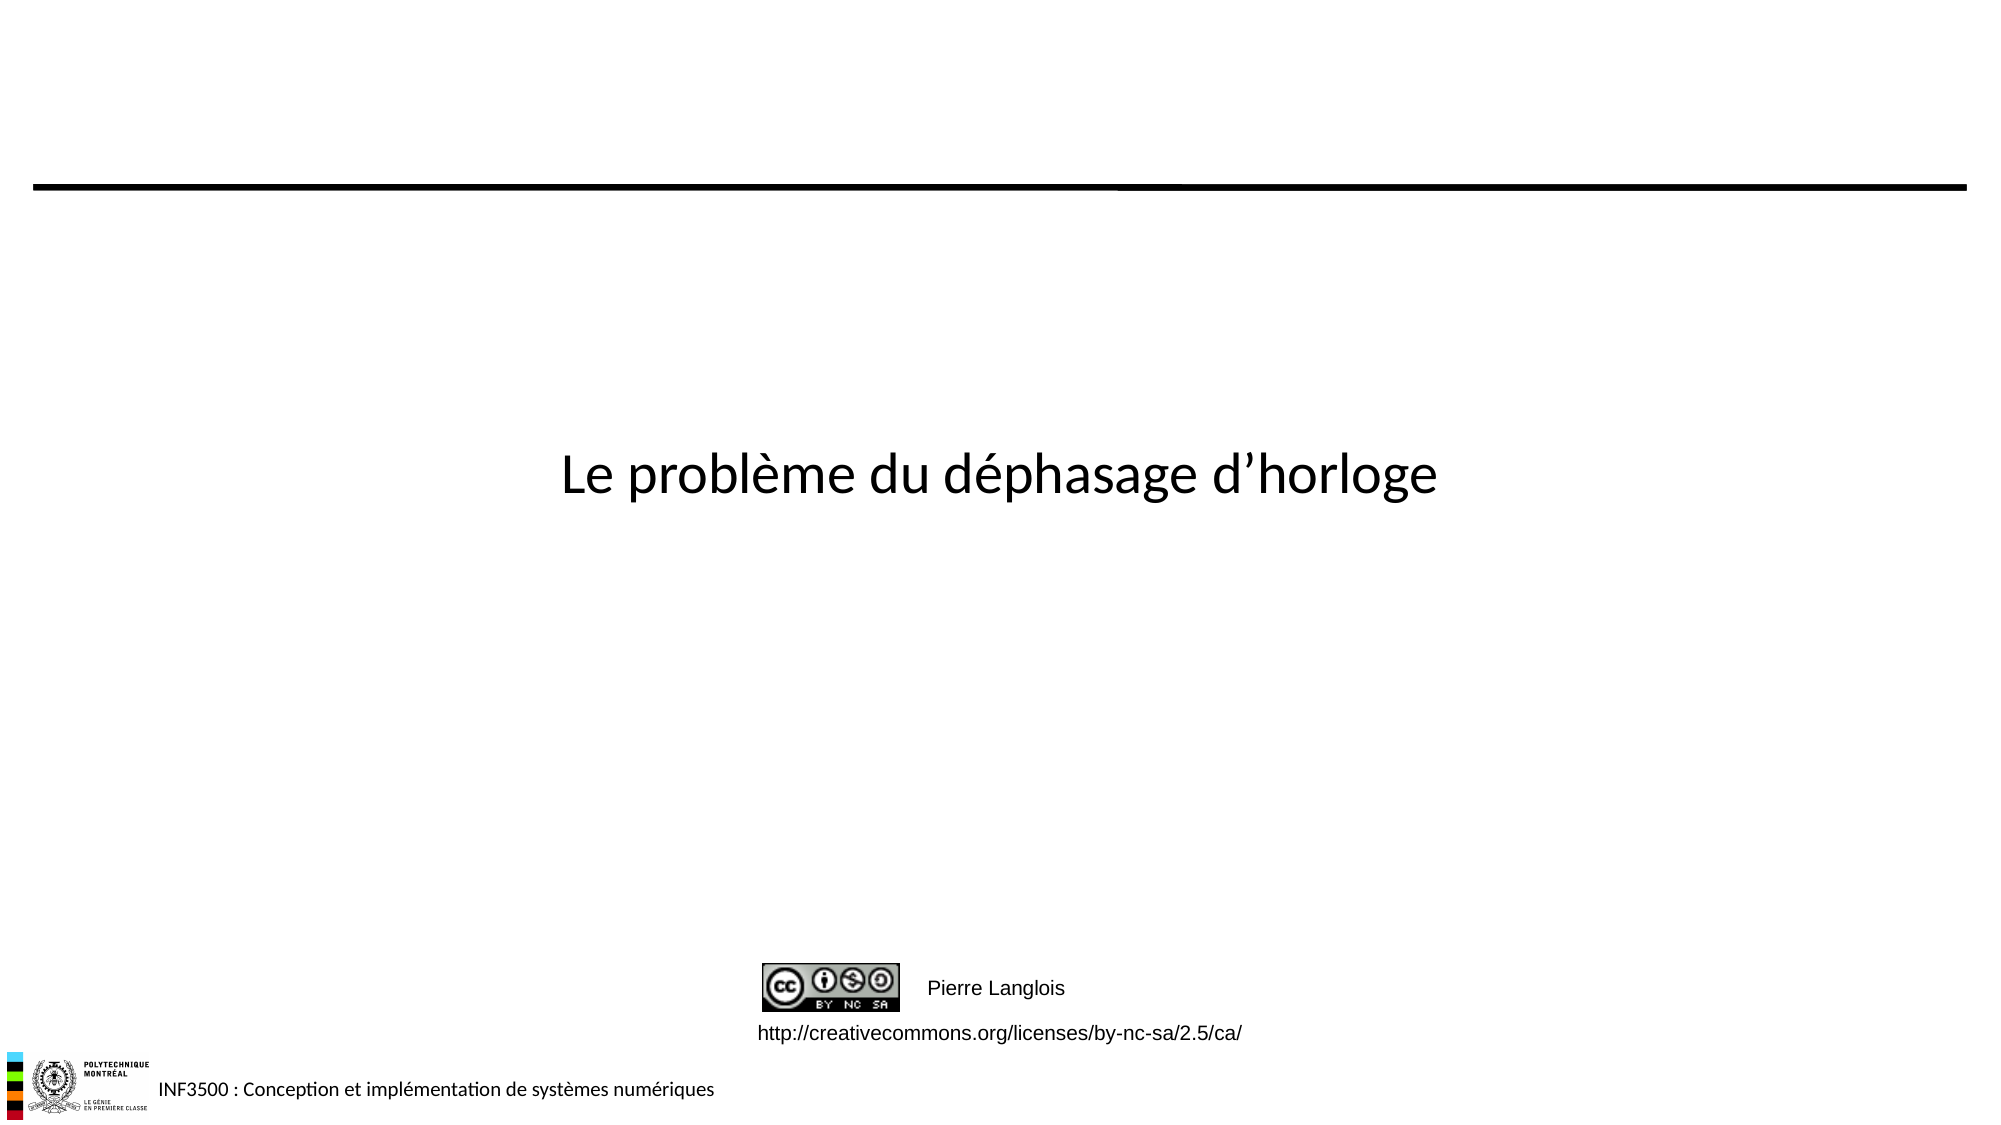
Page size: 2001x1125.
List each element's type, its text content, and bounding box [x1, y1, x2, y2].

title Le problème du déphasage d’horloge [149, 349, 1851, 591]
picture [762, 963, 900, 1012]
picture [7, 1052, 149, 1120]
